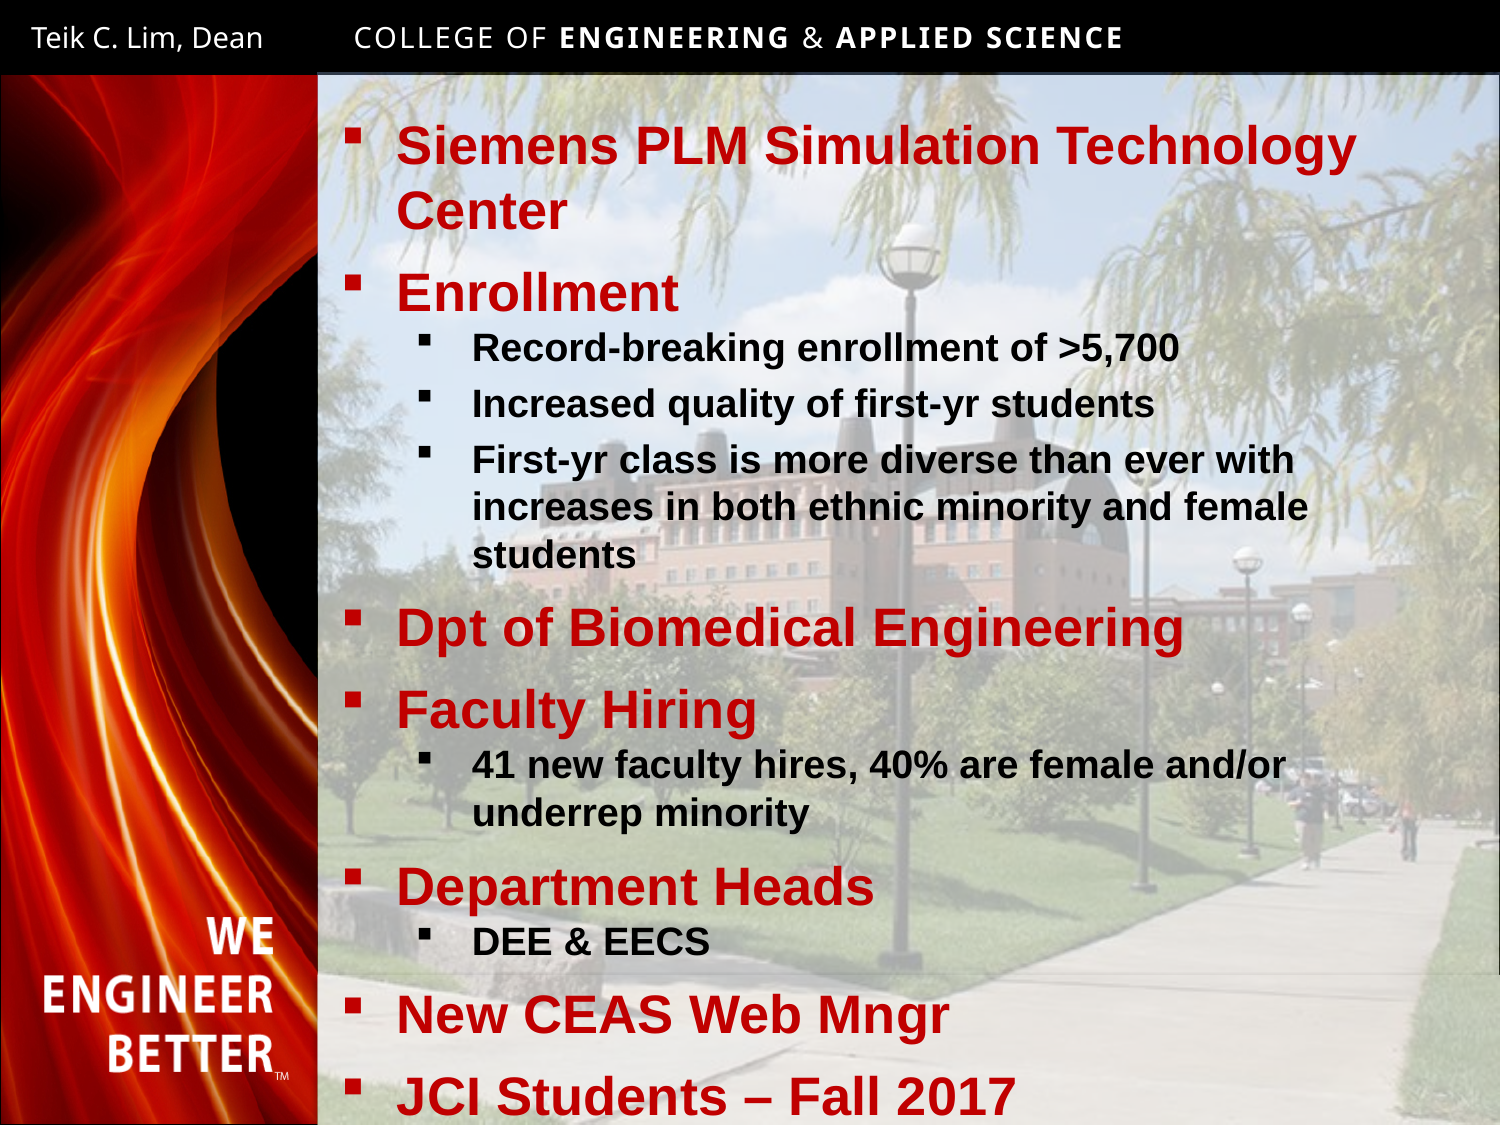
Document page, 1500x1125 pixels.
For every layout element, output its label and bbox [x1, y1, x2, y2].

picture [0, 1, 1500, 1125]
text_box [317, 0, 1500, 72]
